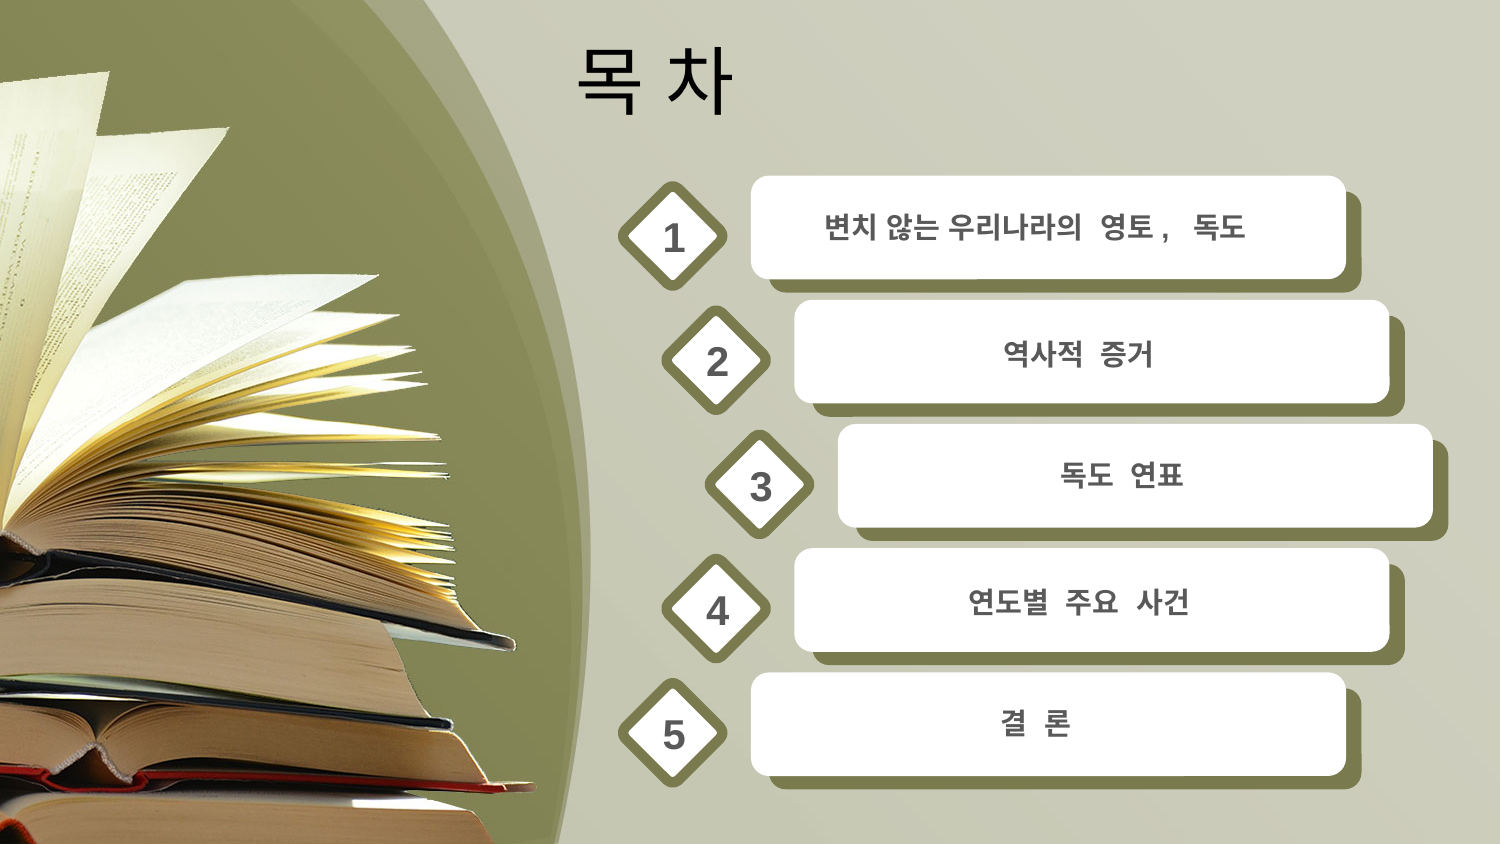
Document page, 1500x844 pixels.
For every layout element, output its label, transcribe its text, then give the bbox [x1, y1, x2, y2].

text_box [721, 425, 1449, 542]
text_box 목 차 [560, 32, 1500, 127]
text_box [634, 176, 1362, 293]
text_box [678, 549, 1406, 666]
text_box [678, 300, 1406, 418]
picture [0, 0, 1500, 844]
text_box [634, 673, 1362, 790]
